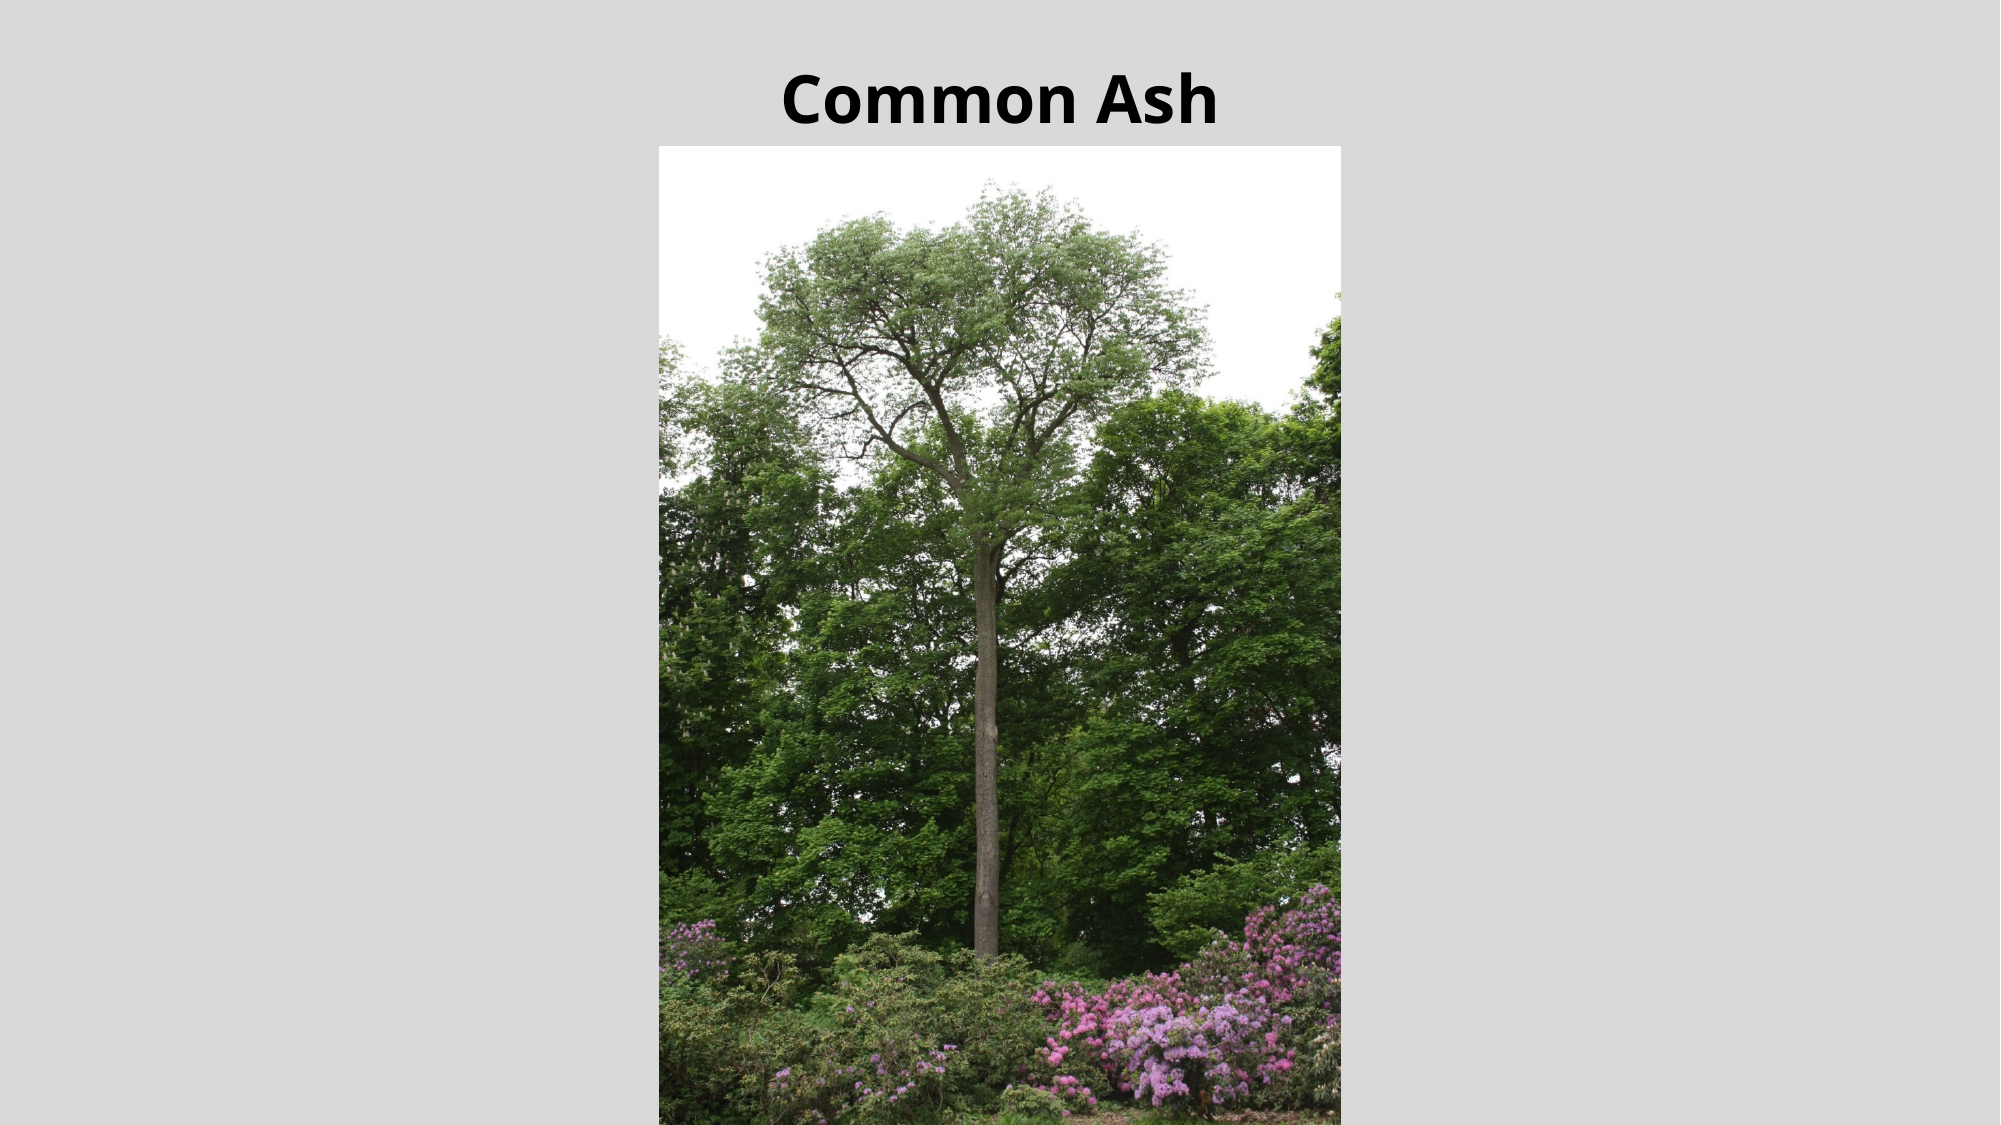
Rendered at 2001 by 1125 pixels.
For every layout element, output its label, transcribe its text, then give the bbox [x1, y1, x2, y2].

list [659, 146, 1341, 1125]
title Common Ash [137, 59, 1863, 278]
